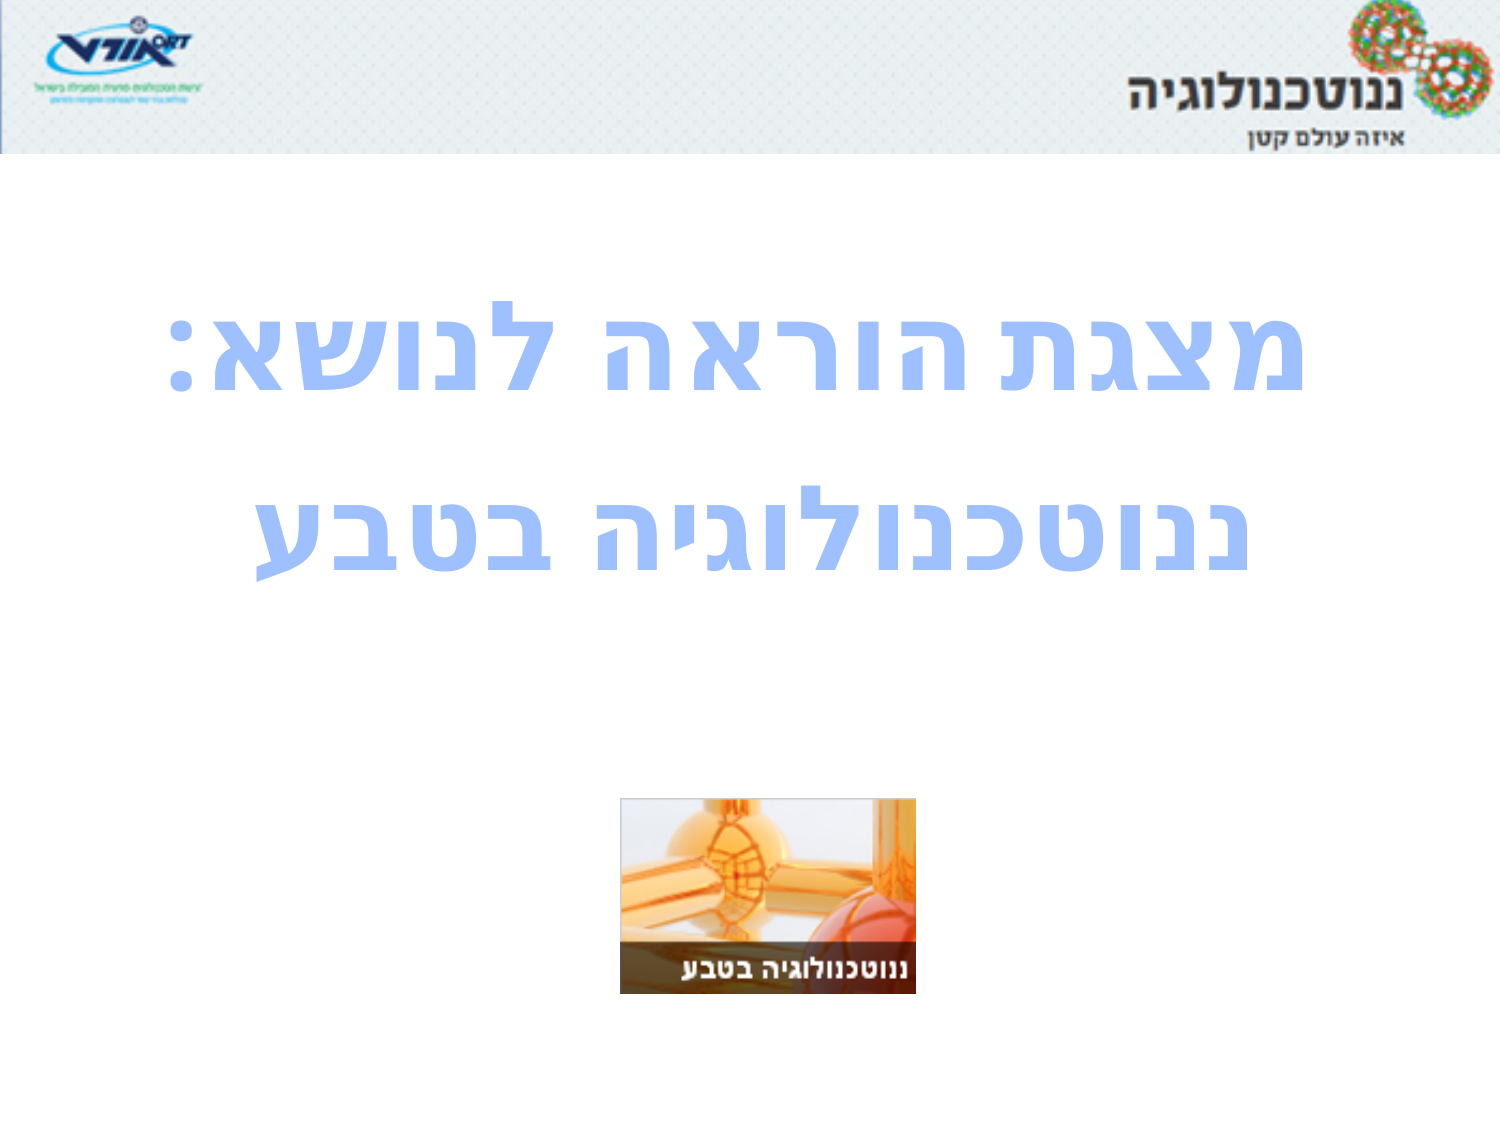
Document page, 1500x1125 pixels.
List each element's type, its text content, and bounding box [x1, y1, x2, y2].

picture [0, 0, 1500, 154]
picture [619, 798, 916, 994]
title מצגת הוראה לנושא: [100, 219, 1376, 461]
subtitle ננוטכנולוגיה בטבע [230, 444, 1281, 732]
